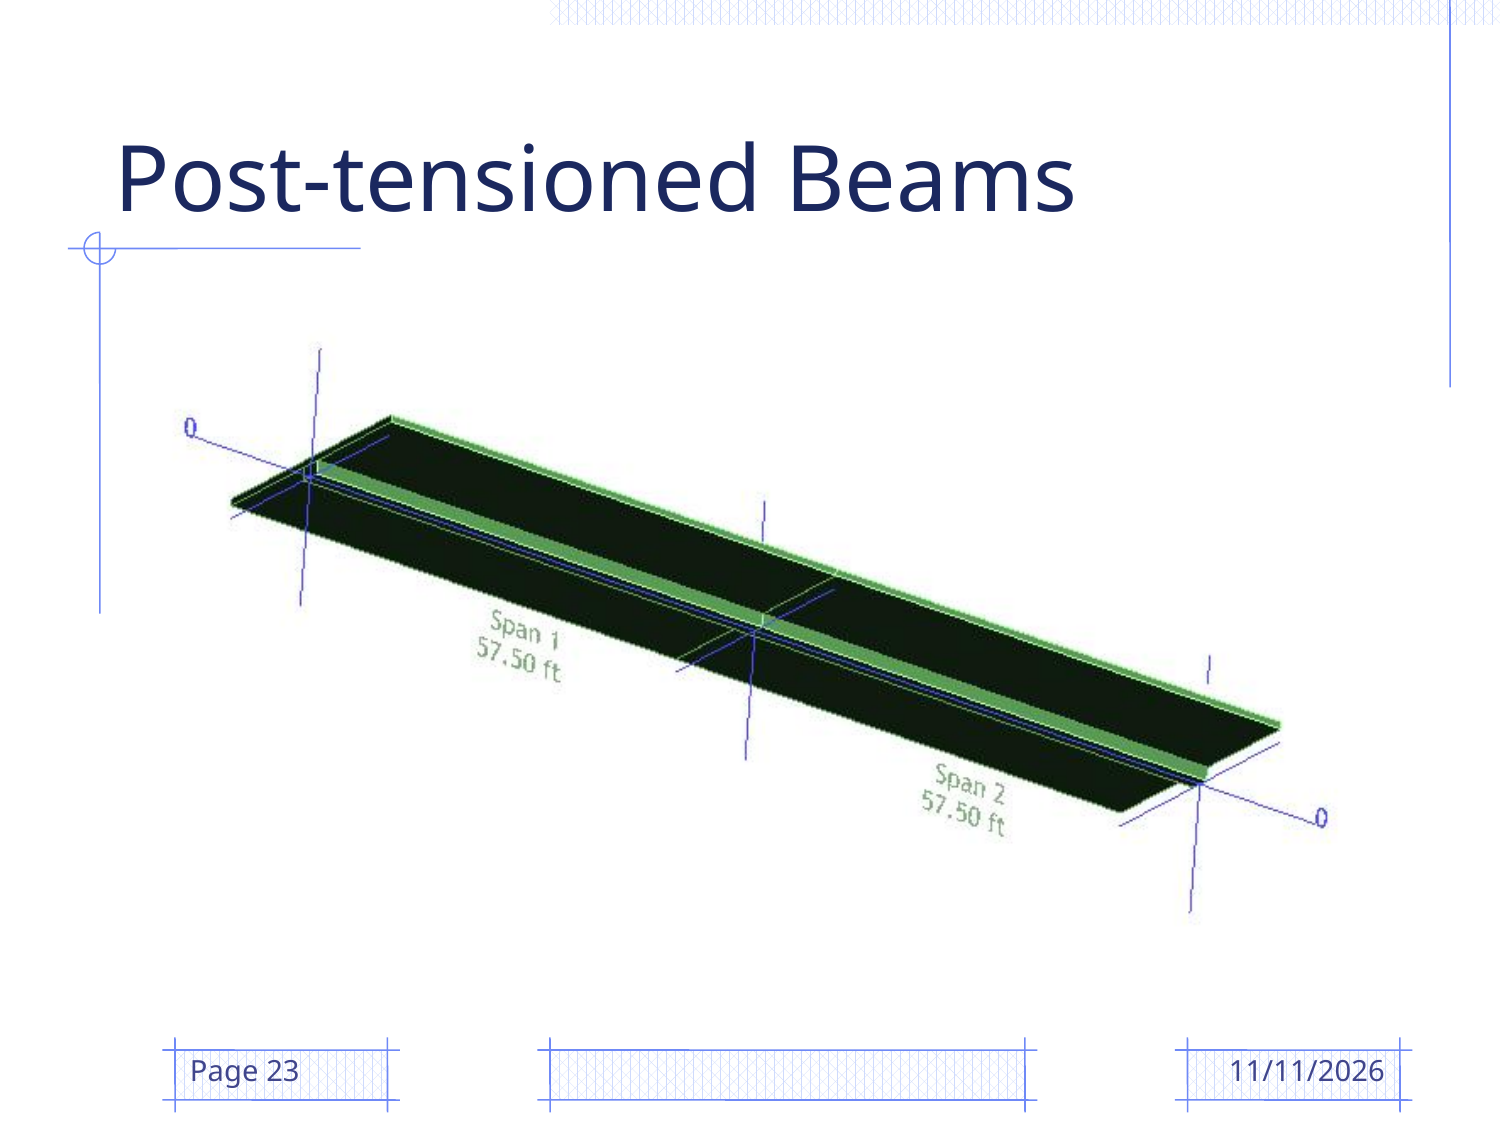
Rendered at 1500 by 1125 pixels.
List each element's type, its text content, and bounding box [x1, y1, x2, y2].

picture [118, 274, 1376, 988]
slide_number Page 23 [174, 1024, 488, 1101]
title Post-tensioned Beams [99, 49, 1376, 238]
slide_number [1087, 1024, 1401, 1101]
